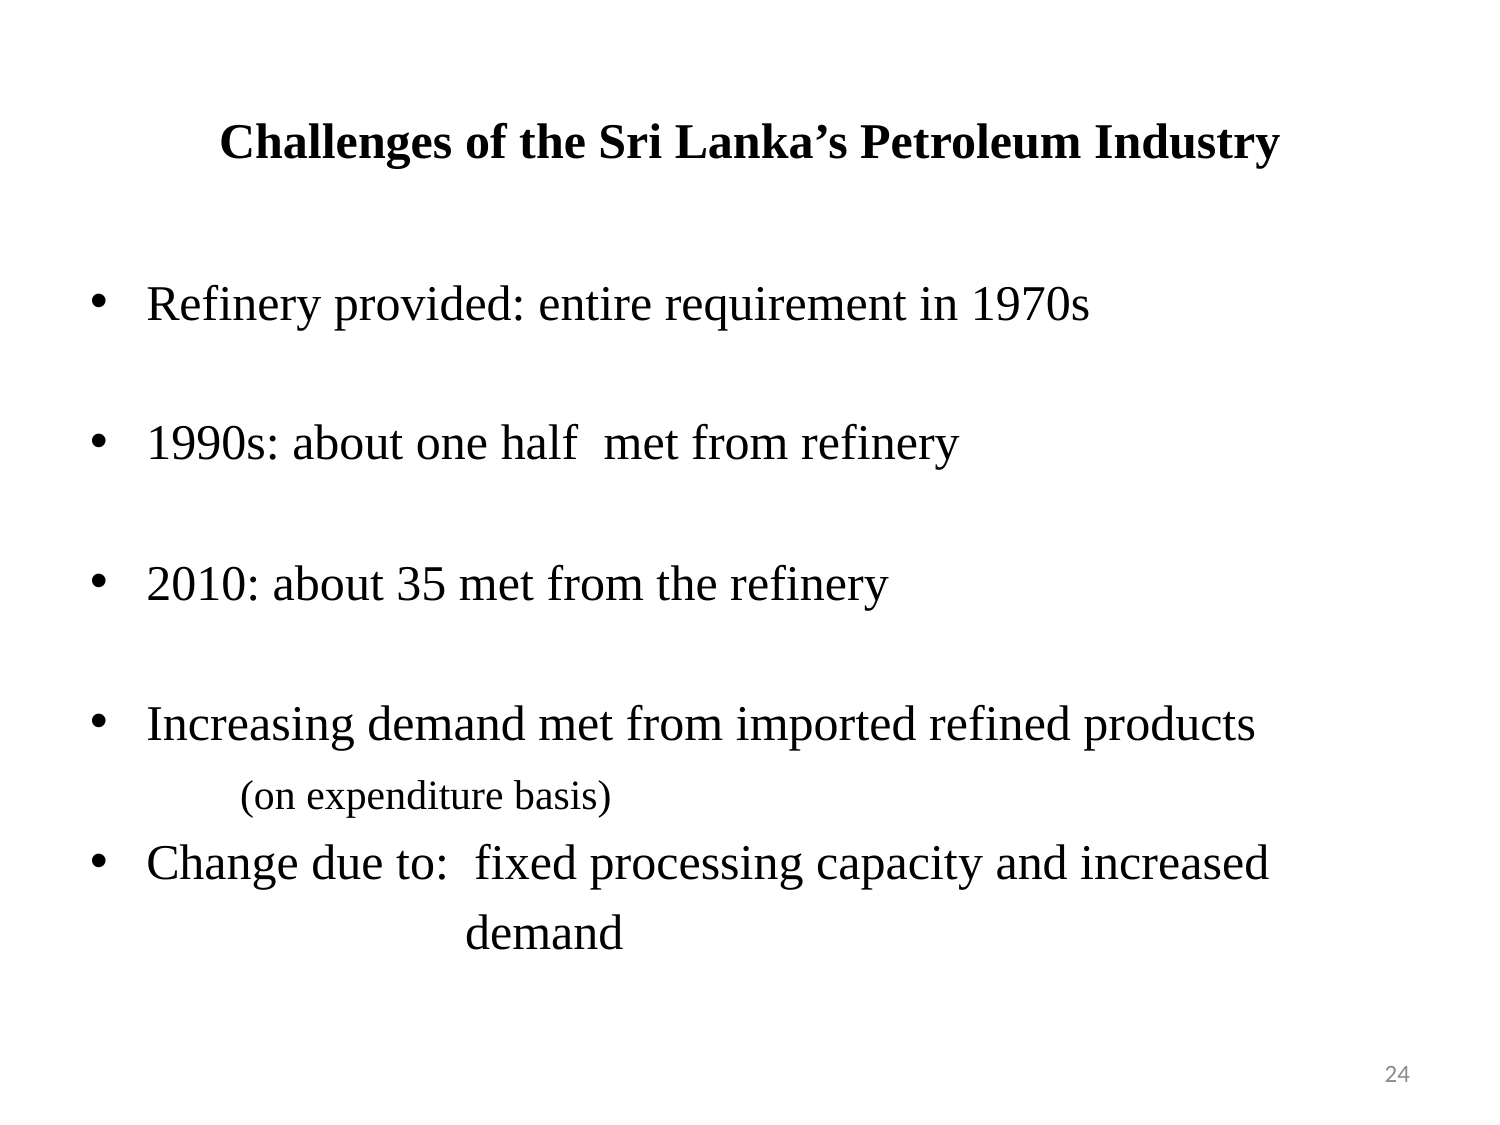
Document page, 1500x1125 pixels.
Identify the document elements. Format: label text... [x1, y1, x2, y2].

list Refinery provided: entire requirement in 1970s 1990s: about one half met from refinery 2010: about 35 met from the refinery Increasing demand met from imported refined products (on expenditure basis) Change due to: fixed processing capacity and increased demand [74, 262, 1426, 1006]
title Challenges of the Sri Lanka’s Petroleum Industry [74, 44, 1426, 233]
slide_number 24 [1074, 1042, 1425, 1103]
